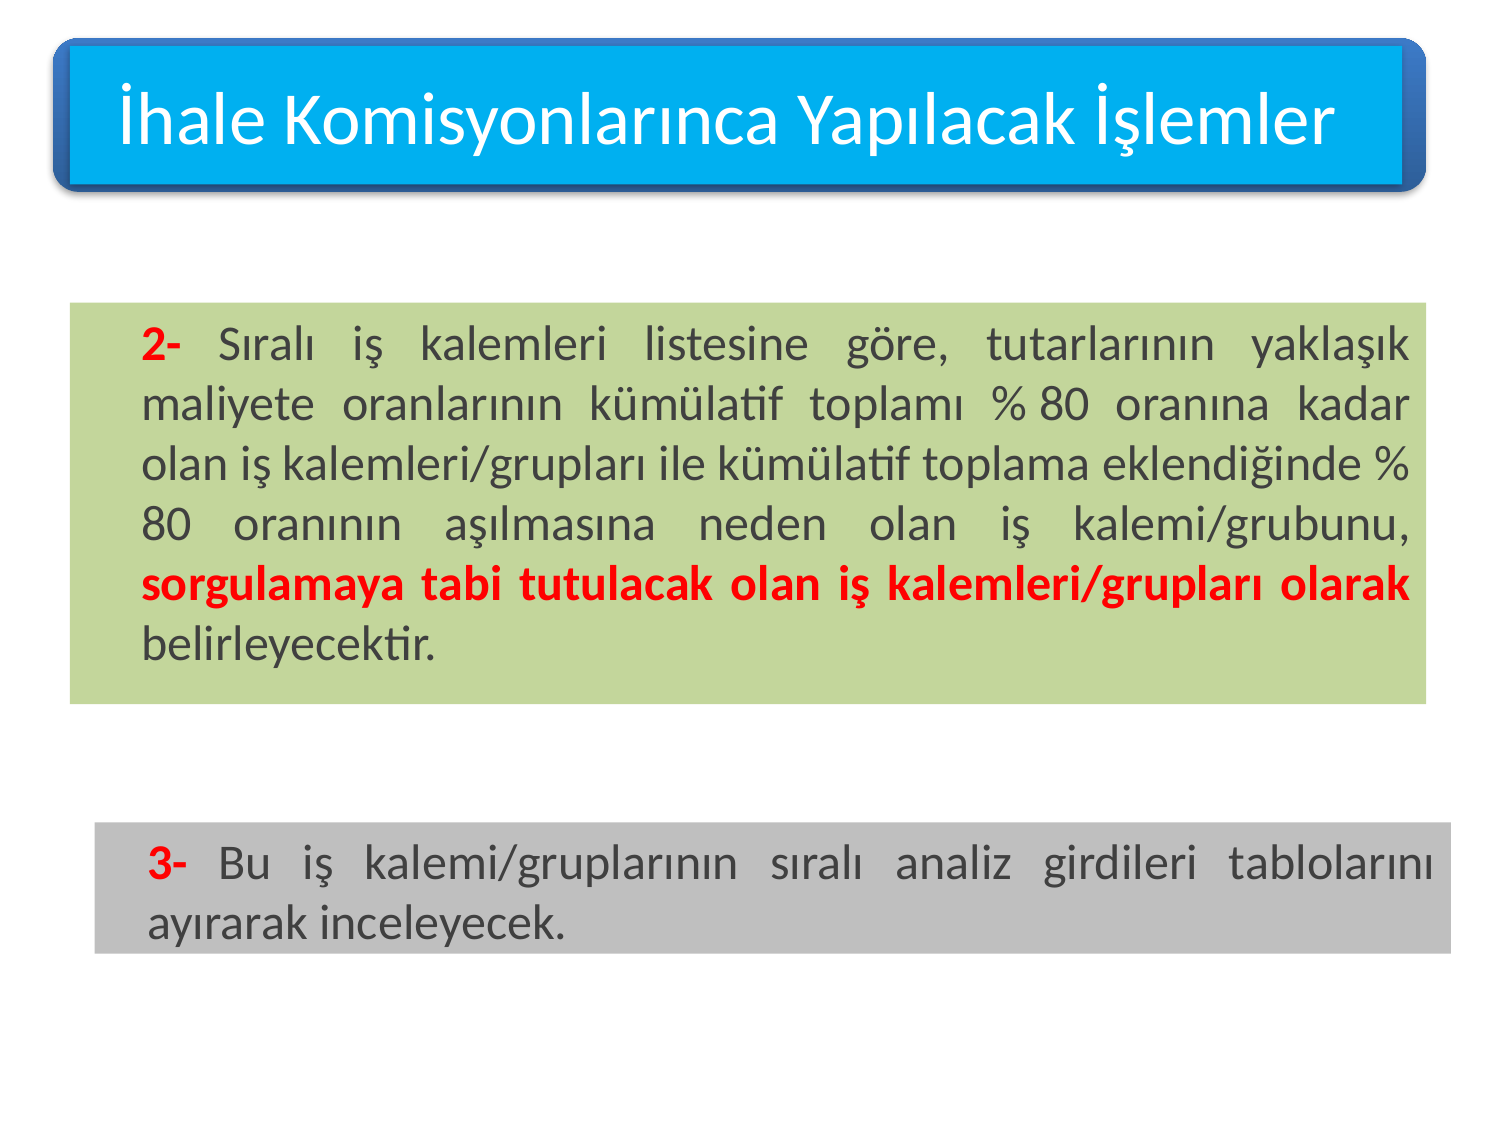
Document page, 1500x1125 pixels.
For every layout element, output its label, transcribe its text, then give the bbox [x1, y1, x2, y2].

text_box 3- Bu iş kalemi/gruplarının sıralı analiz girdileri tablolarını ayırarak inceleyecek. [94, 822, 1451, 954]
list 2- Sıralı iş kalemleri listesine göre, tutarlarının yaklaşık maliyete oranlarının kümülatif toplamı % 80 oranına kadar olan iş kalemleri/grupları ile kümülatif toplama eklendiğinde % 80 oranının aşılmasına neden olan iş kalemi/grubunu, sorgulamaya tabi tutulacak olan iş kalemleri/grupları olarak belirleyecektir. [69, 302, 1427, 705]
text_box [52, 38, 1427, 193]
